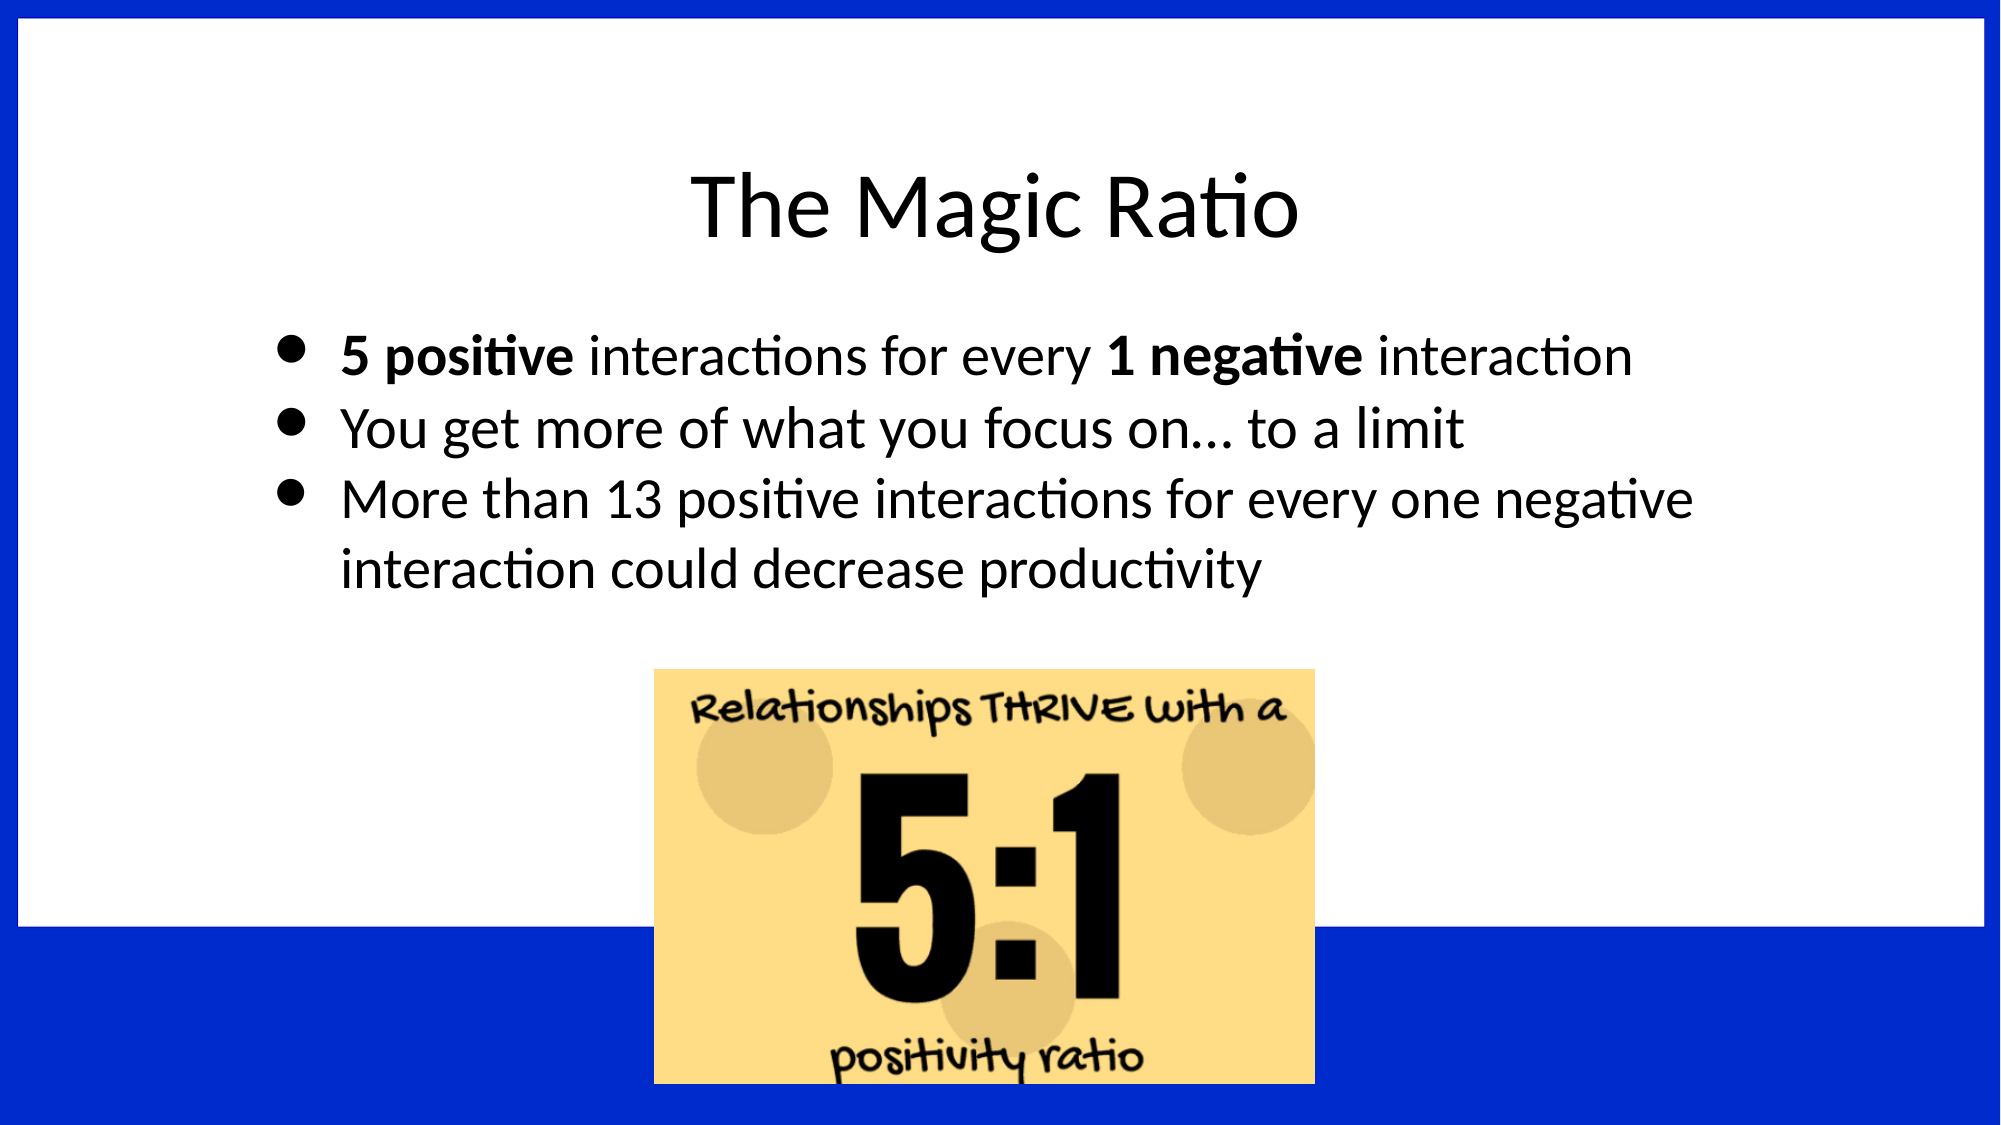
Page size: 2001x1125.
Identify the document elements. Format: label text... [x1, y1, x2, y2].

text_box 5 positive interactions for every 1 negative interaction You get more of what you focus on… to a limit More than 13 positive interactions for every one negative interaction could decrease productivity [250, 300, 1850, 909]
picture [0, 0, 2001, 1125]
text_box The Magic Ratio [191, 128, 1802, 285]
